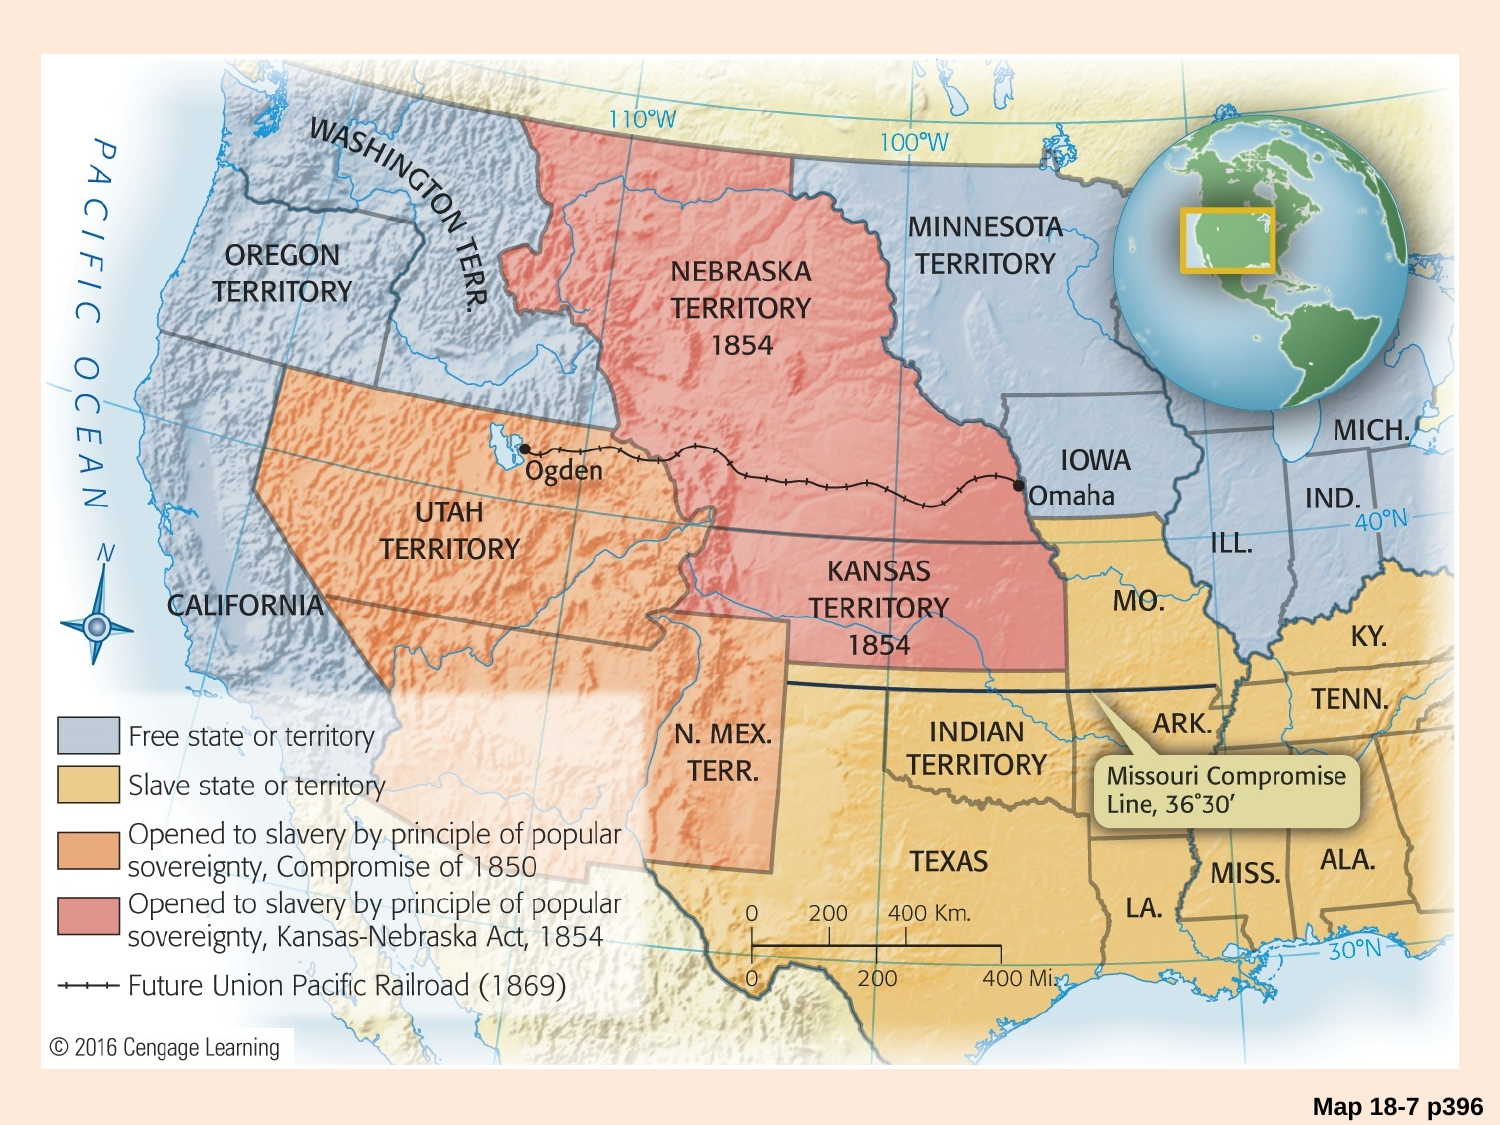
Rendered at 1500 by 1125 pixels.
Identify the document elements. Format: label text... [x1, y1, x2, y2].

picture [41, 53, 1459, 1069]
text_box Map 18-7 p396 [1297, 1083, 1500, 1125]
